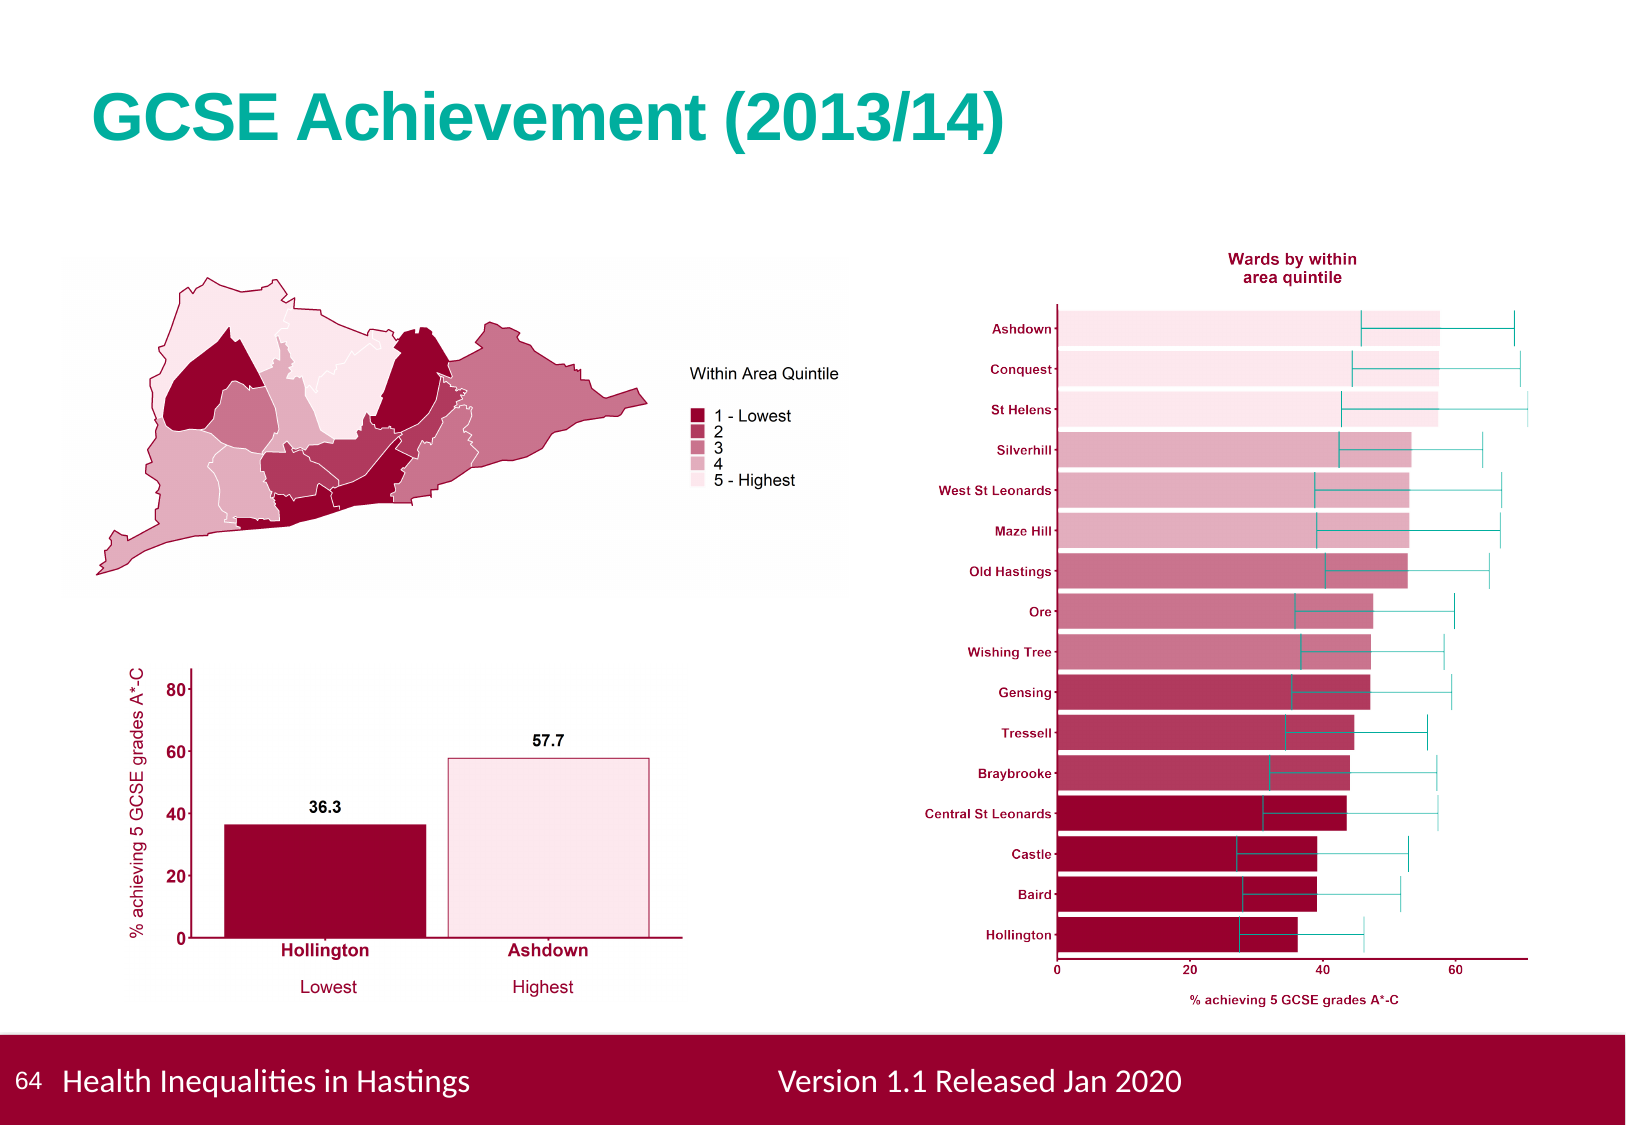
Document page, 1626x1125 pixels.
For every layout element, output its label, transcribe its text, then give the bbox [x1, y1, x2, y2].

picture [124, 663, 688, 1002]
title GCSE Achievement (2013/14) [91, 19, 1534, 207]
picture [903, 224, 1534, 1013]
text_box Health Inequalities in Hastings Version 1.1 Released Jan 2020 [10, 1052, 1448, 1107]
picture [60, 230, 850, 625]
